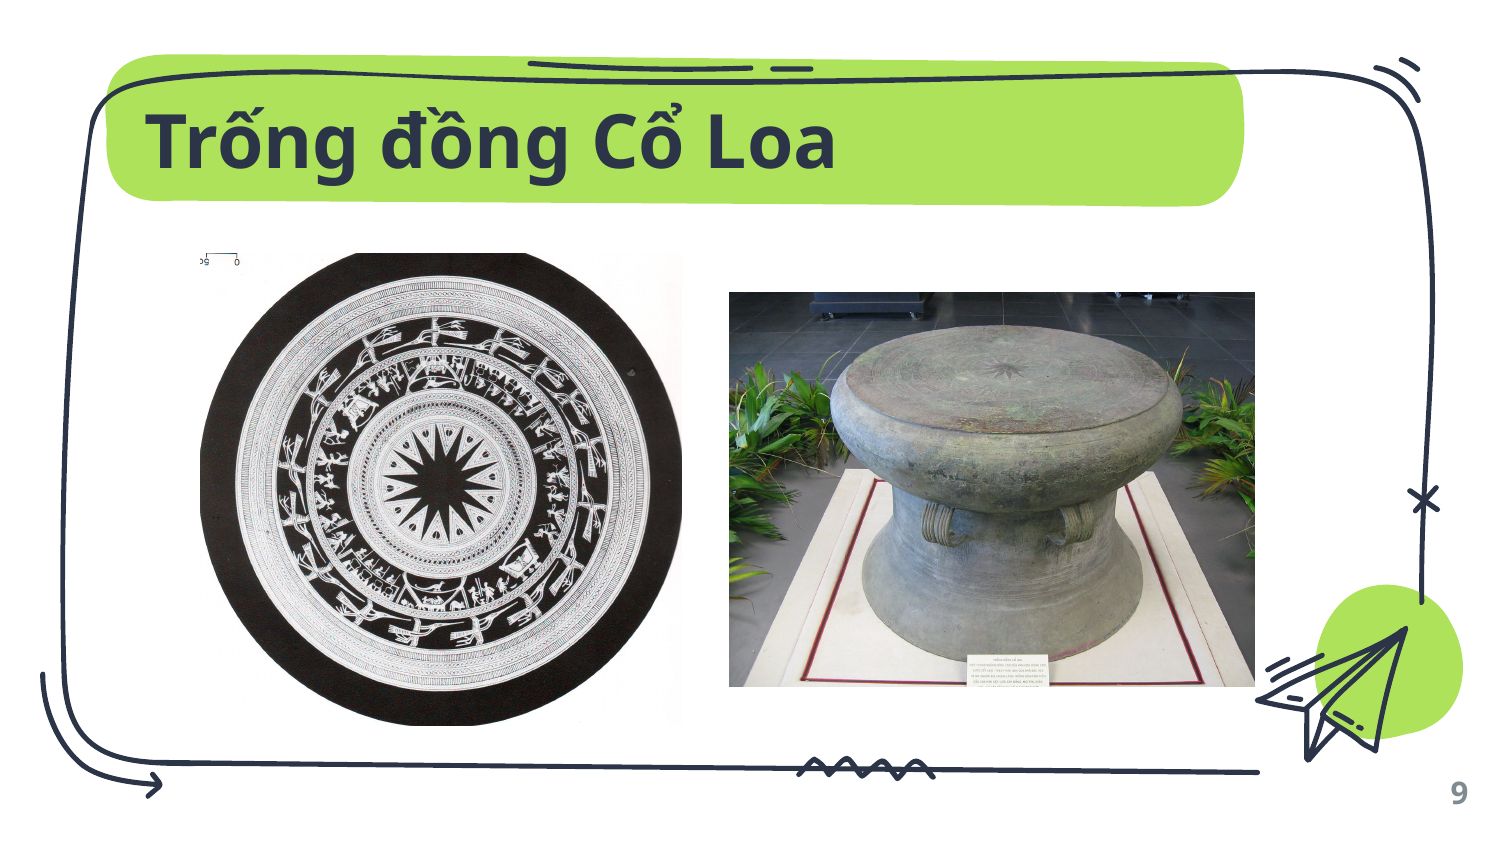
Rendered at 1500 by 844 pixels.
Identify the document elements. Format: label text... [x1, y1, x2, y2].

picture [199, 252, 682, 726]
text_box [1254, 625, 1409, 763]
picture [729, 292, 1255, 687]
slide_number 9 [1378, 769, 1469, 820]
title Trống đồng Cổ Loa [144, 112, 1200, 178]
